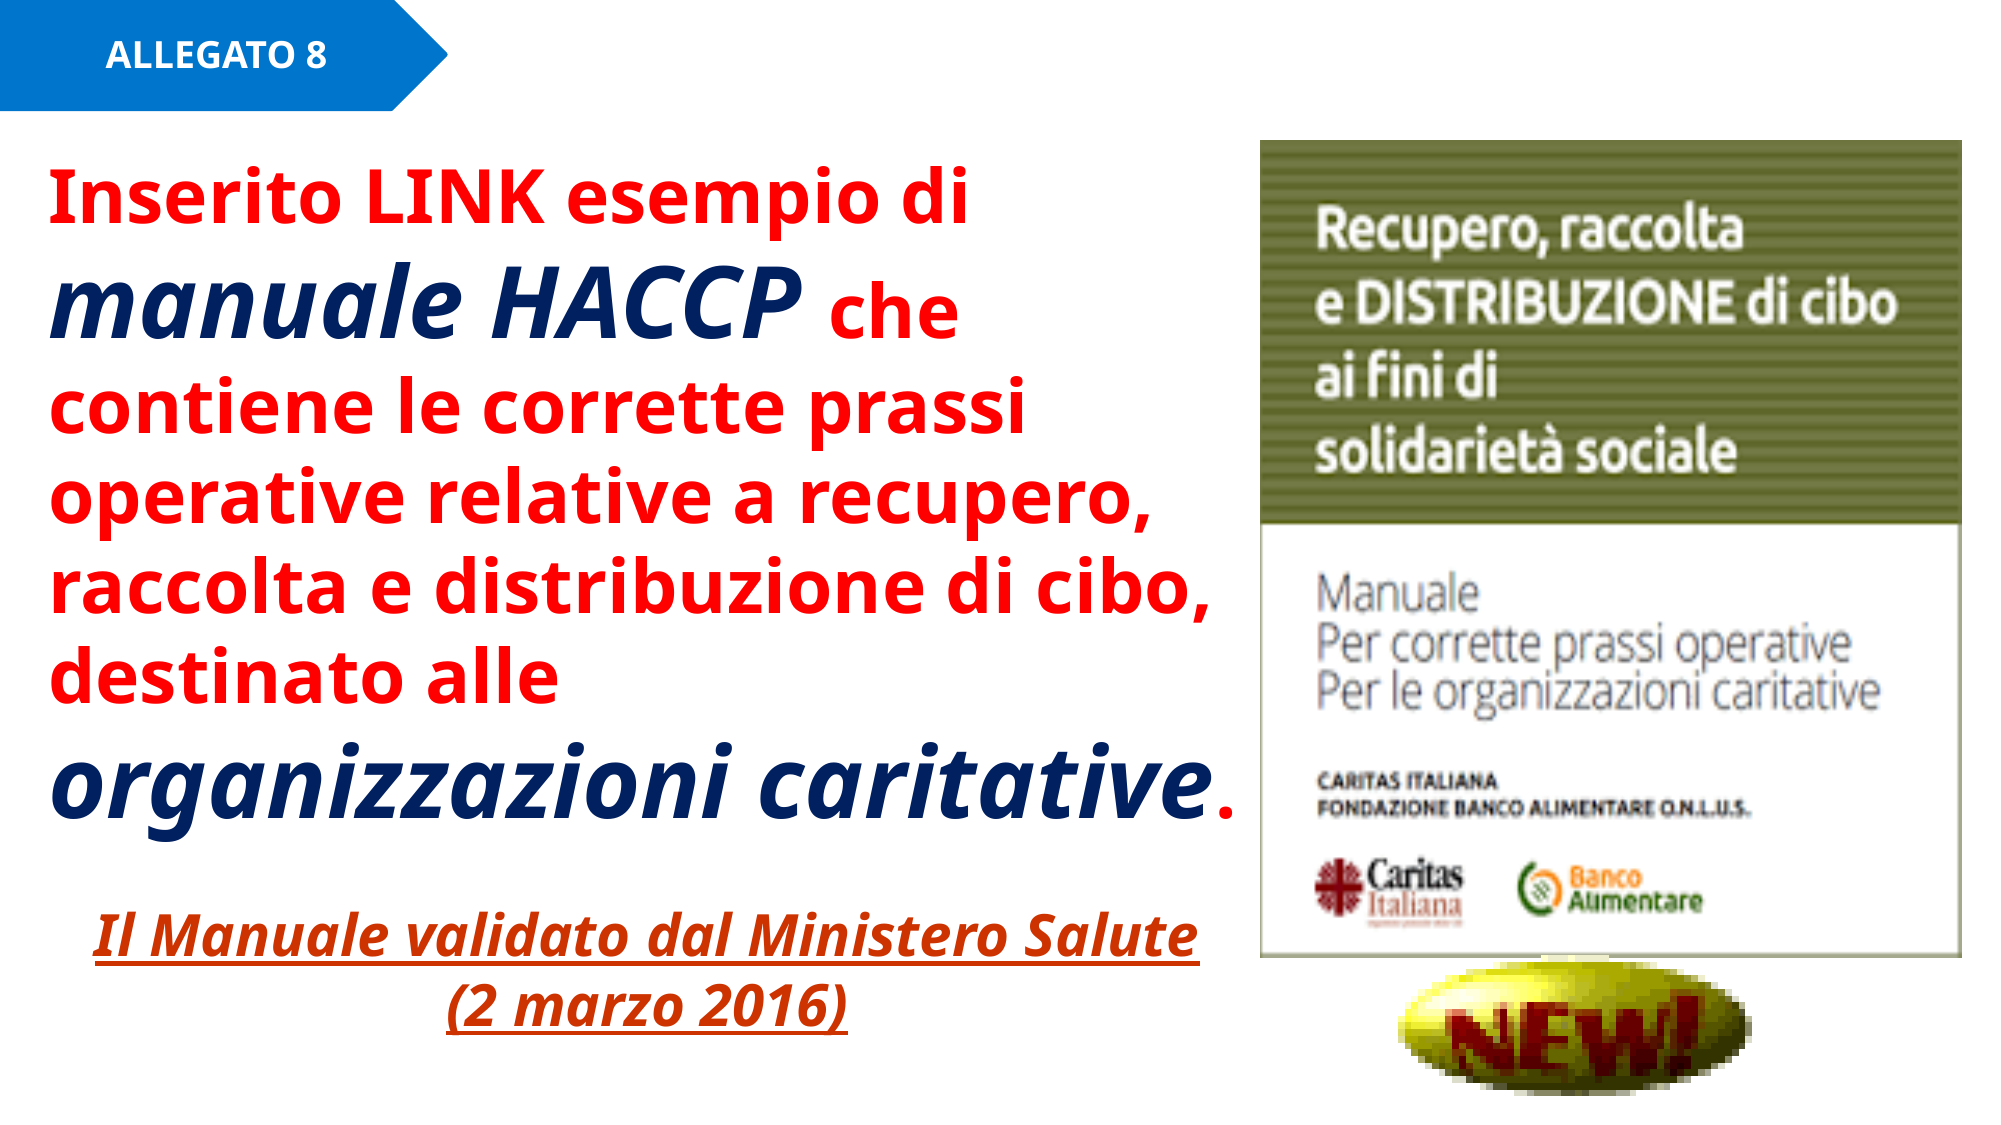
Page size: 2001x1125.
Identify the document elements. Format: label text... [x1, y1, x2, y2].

text_box ALLEGATO 8 [90, 24, 409, 84]
picture [1260, 140, 1962, 1117]
text_box Inserito LINK esempio di manuale HACCP che contiene le corrette prassi operative relative a recupero, raccolta e distribuzione di cibo, destinato alle organizzazioni caritative. Il Manuale validato dal Ministero Salute (2 marzo 2016) [33, 140, 1261, 1046]
text_box [0, 0, 448, 112]
